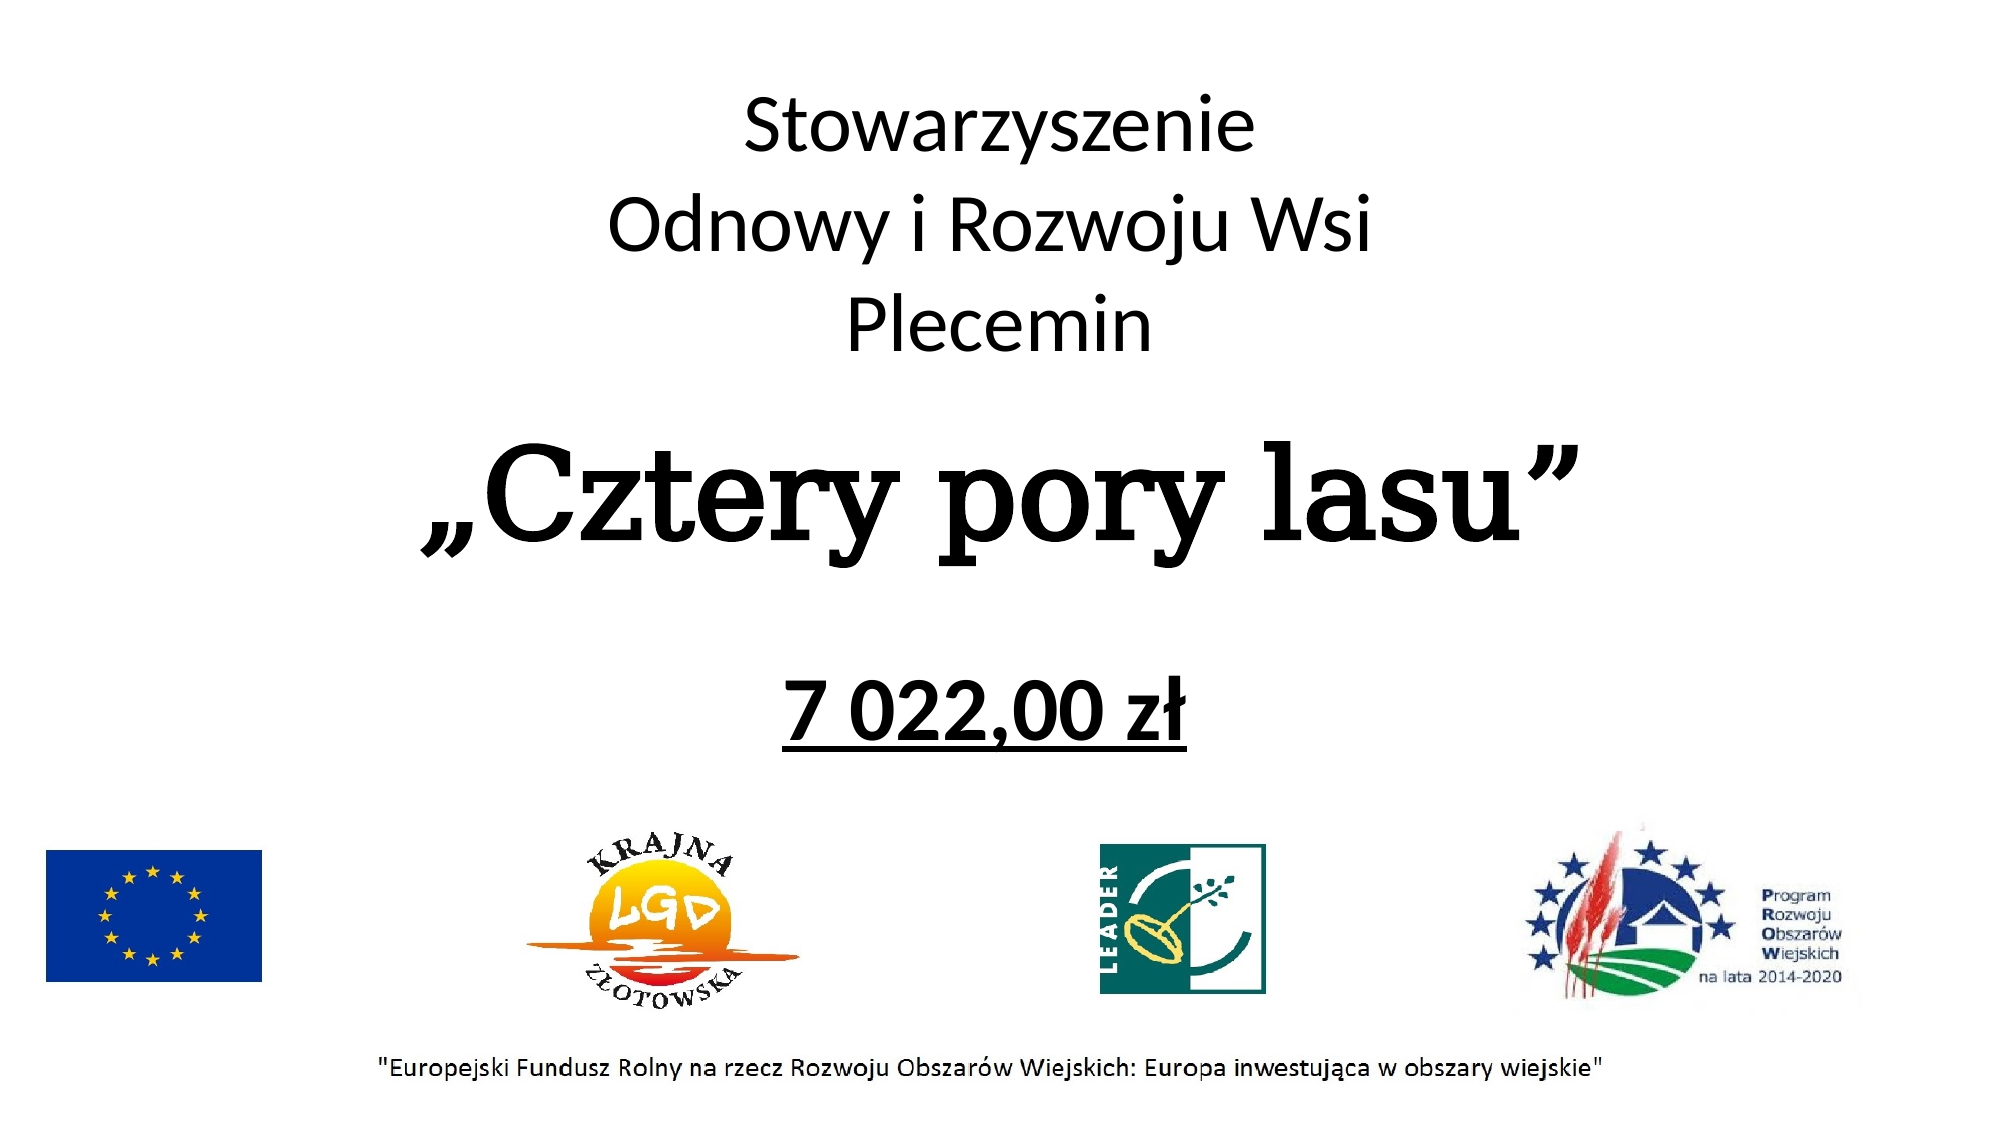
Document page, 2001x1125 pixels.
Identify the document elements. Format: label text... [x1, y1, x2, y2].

title „Cztery pory lasu” [45, 206, 1959, 573]
text_box Stowarzyszenie Odnowy i Rozwoju Wsi Plecemin [454, 60, 1546, 376]
picture [2, 796, 2000, 1125]
subtitle 7 022,00 zł [234, 572, 1735, 796]
